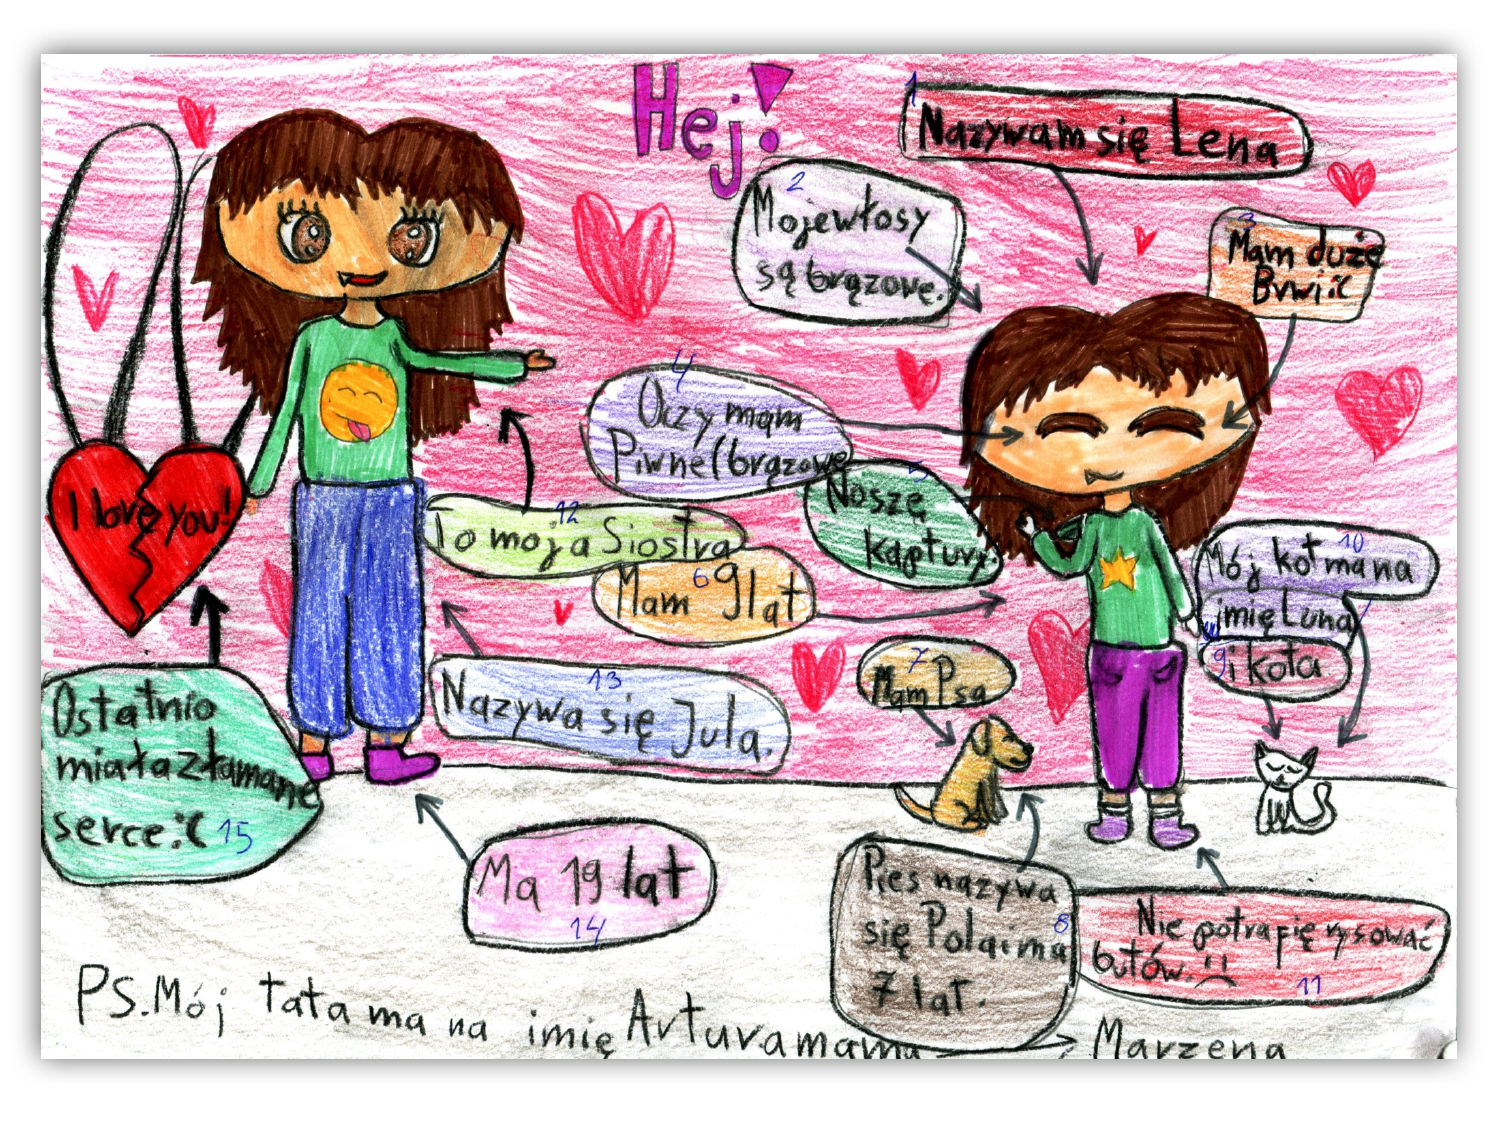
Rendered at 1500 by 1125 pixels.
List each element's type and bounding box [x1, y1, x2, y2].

picture [40, 54, 1457, 1059]
